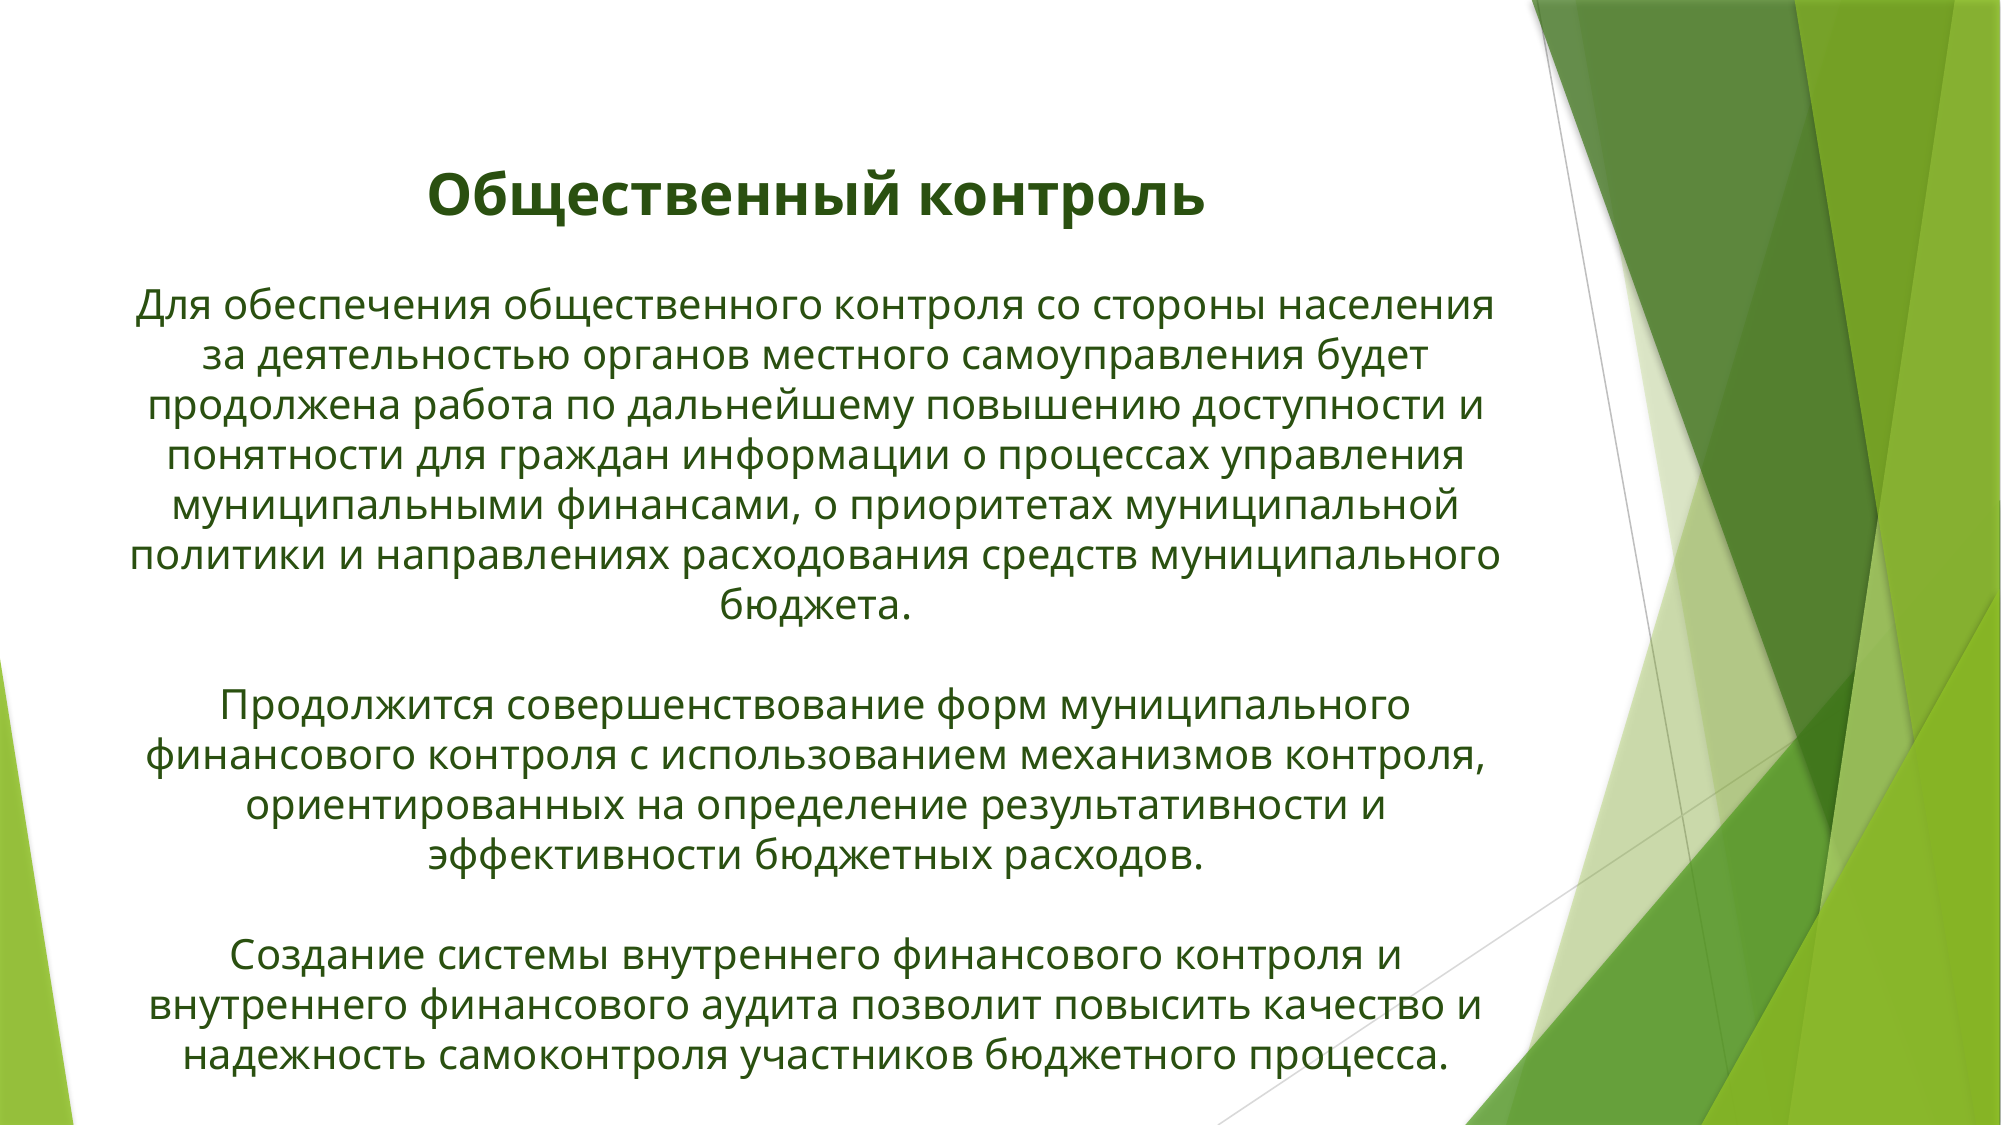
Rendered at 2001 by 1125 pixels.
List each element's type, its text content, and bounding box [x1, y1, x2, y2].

title Общественный контроль Для обеспечения общественного контроля со стороны населения за деятельностью органов местного самоуправления будет продолжена работа по дальнейшему повышению доступности и понятности для граждан информации о процессах управления муниципальными финансами, о приоритетах муниципальной политики и направлениях расходования средств муниципального бюджета. Продолжится совершенствование форм муниципального финансового контроля с использованием механизмов контроля, ориентированных на определение результативности и эффективности бюджетных расходов. Создание системы внутреннего финансового контроля и внутреннего финансового аудита позволит повысить качество и надежность самоконтроля участников бюджетного процесса. [111, 99, 1522, 1036]
